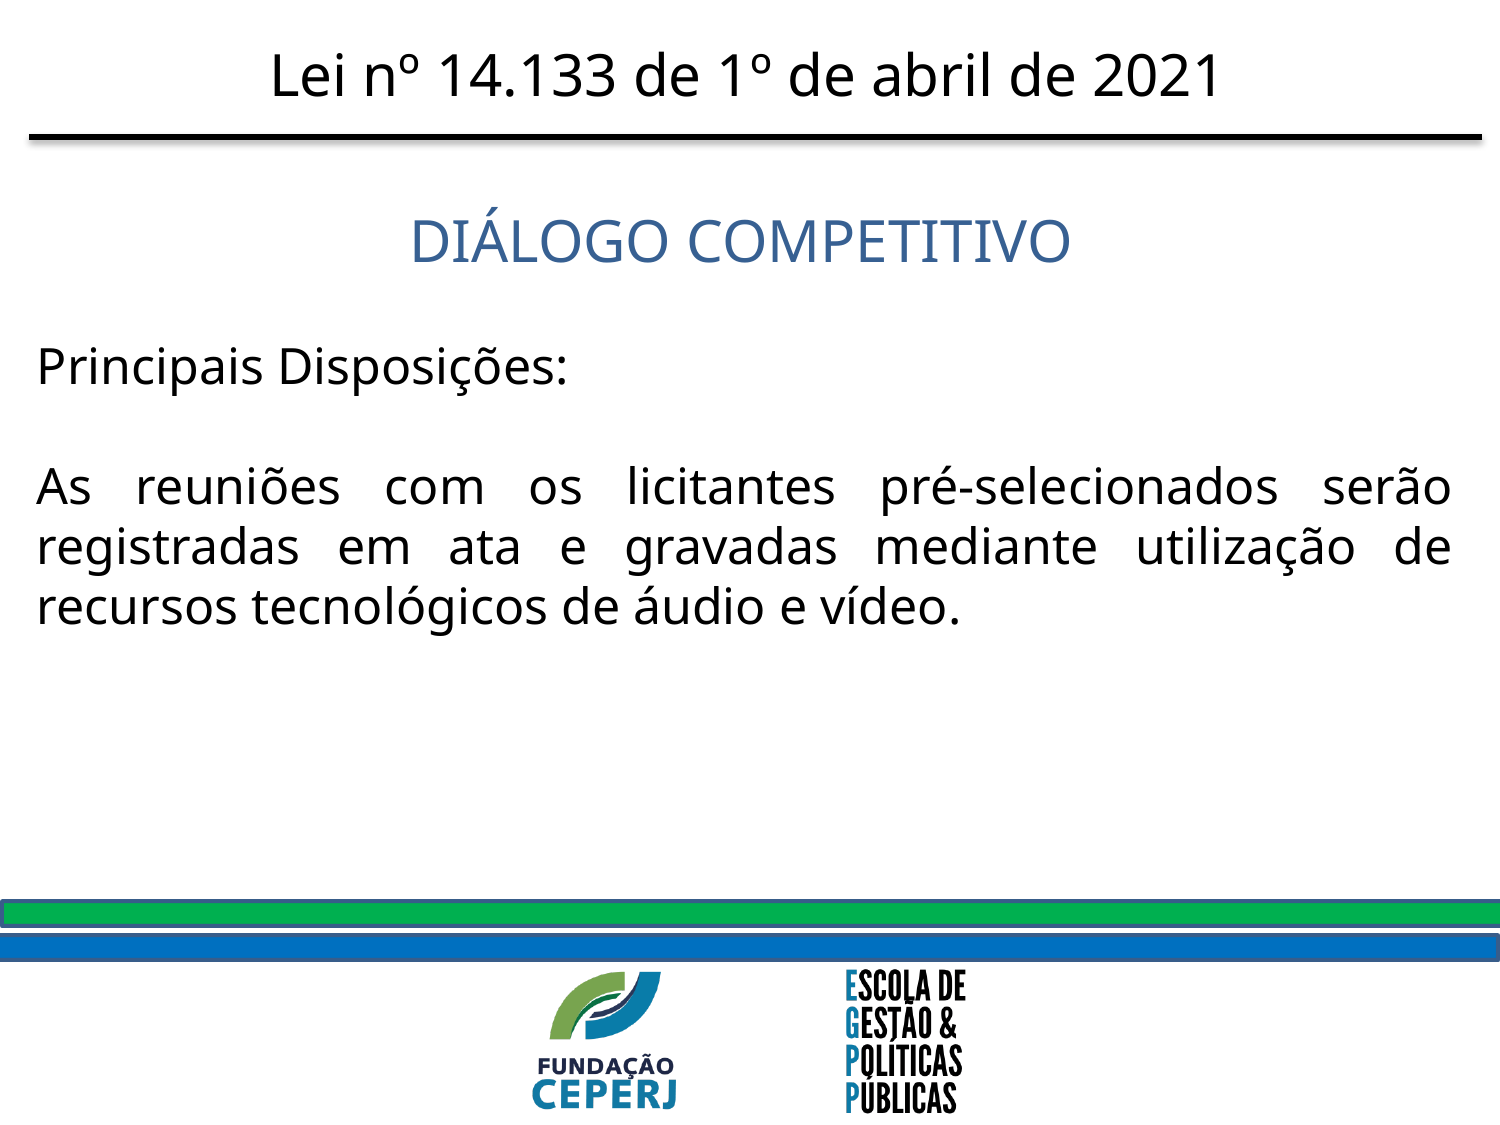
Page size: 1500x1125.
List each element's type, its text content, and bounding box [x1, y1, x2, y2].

picture [0, 899, 1500, 928]
picture [0, 933, 1500, 1119]
text_box Principais Disposições: As reuniões com os licitantes pré-selecionados serão registradas em ata e gravadas mediante utilização de recursos tecnológicos de áudio e vídeo. [22, 307, 1468, 643]
text_box Lei nº 14.133 de 1º de abril de 2021 [254, 30, 1241, 116]
text_box DIÁLOGO COMPETITIVO [25, 196, 1457, 307]
picture [513, 964, 703, 1117]
